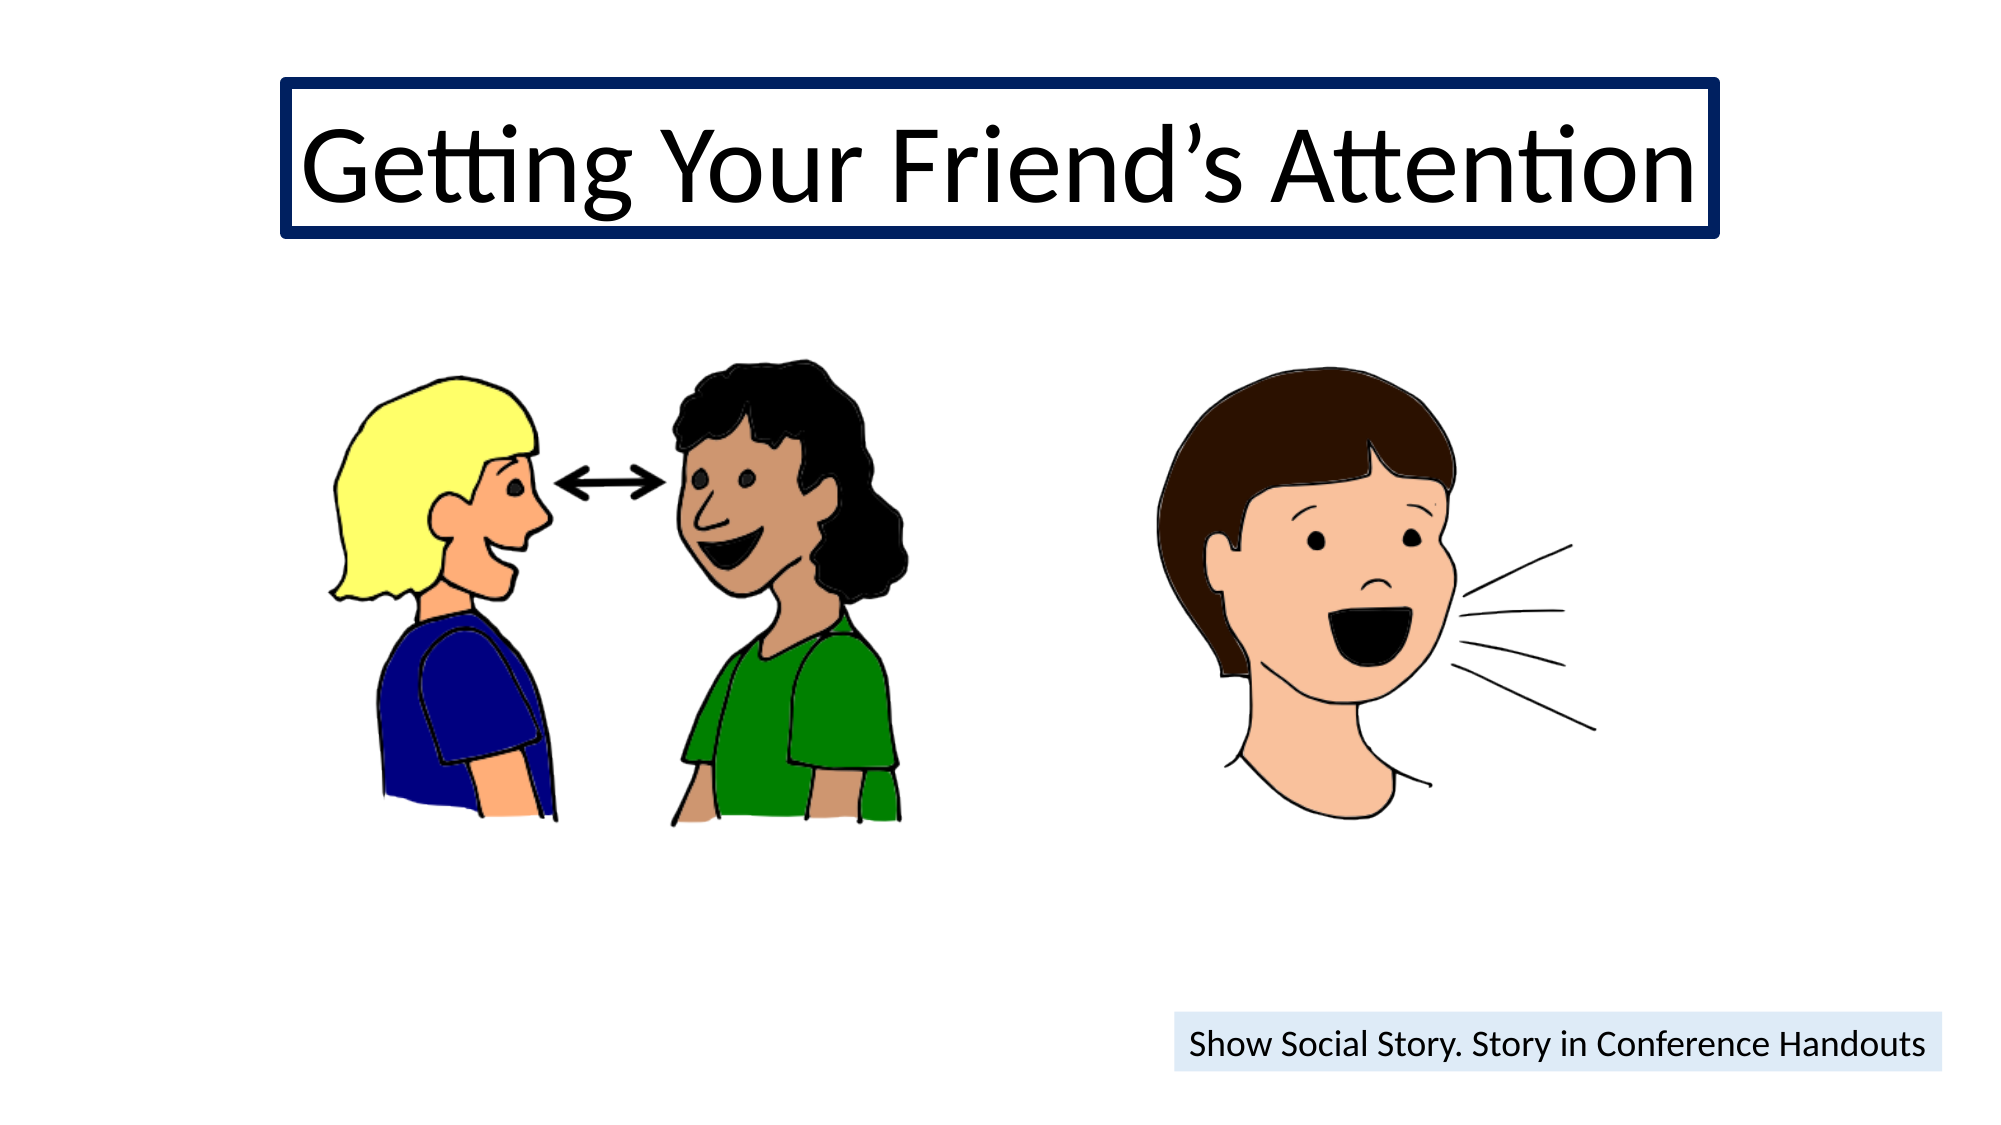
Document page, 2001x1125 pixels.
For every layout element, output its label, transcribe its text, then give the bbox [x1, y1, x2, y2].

text_box Show Social Story. Story in Conference Handouts [1174, 1011, 1943, 1072]
picture [321, 296, 916, 891]
picture [1135, 352, 1618, 835]
text_box Getting Your Friend’s Attention [285, 82, 1715, 233]
